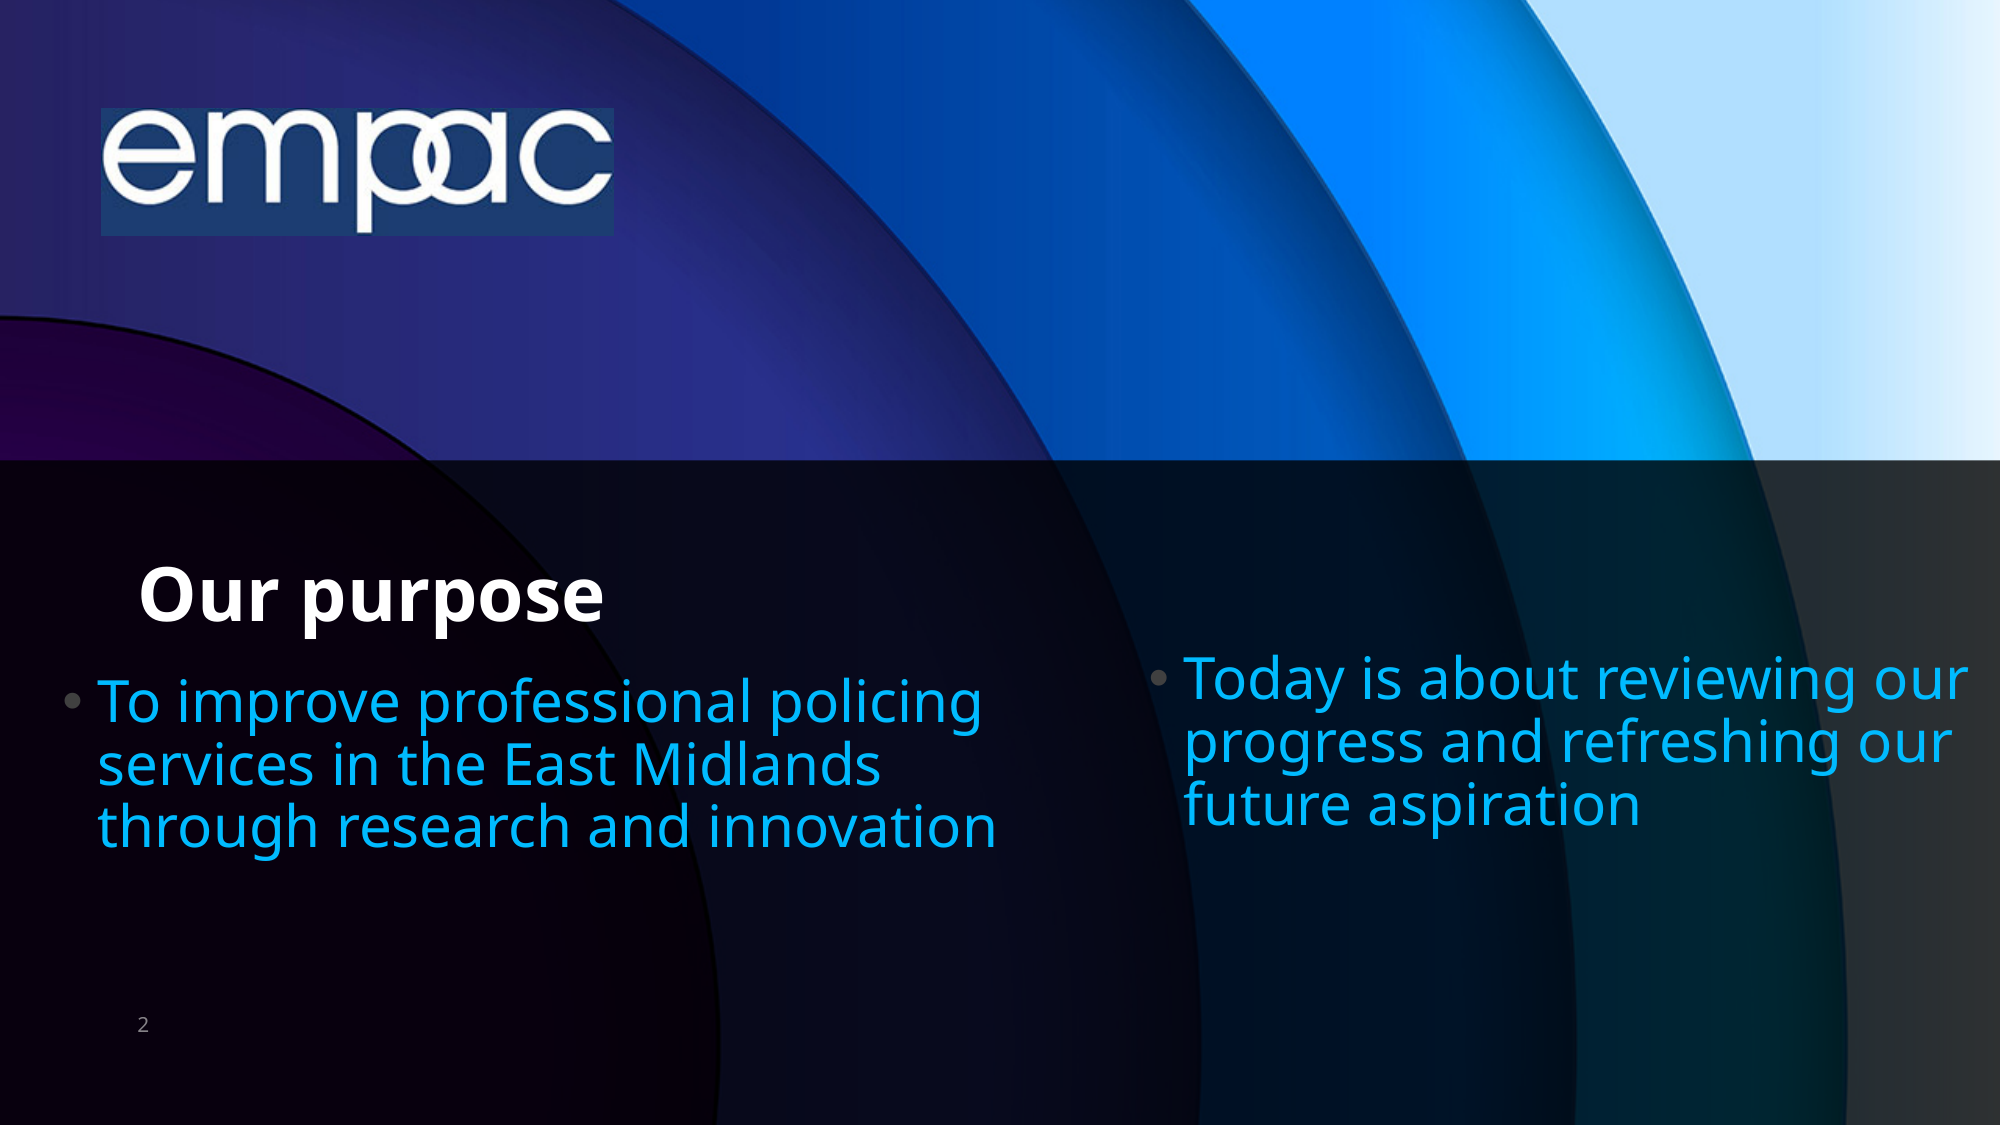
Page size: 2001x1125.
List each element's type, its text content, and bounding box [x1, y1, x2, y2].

list Today is about reviewing our progress and refreshing our future aspiration [1148, 649, 1972, 944]
list To improve professional policing services in the East Midlands through research and innovation [62, 671, 1038, 944]
slide_number 2 [137, 1009, 213, 1041]
picture [0, 0, 2000, 1125]
title Our purpose [137, 545, 1863, 650]
